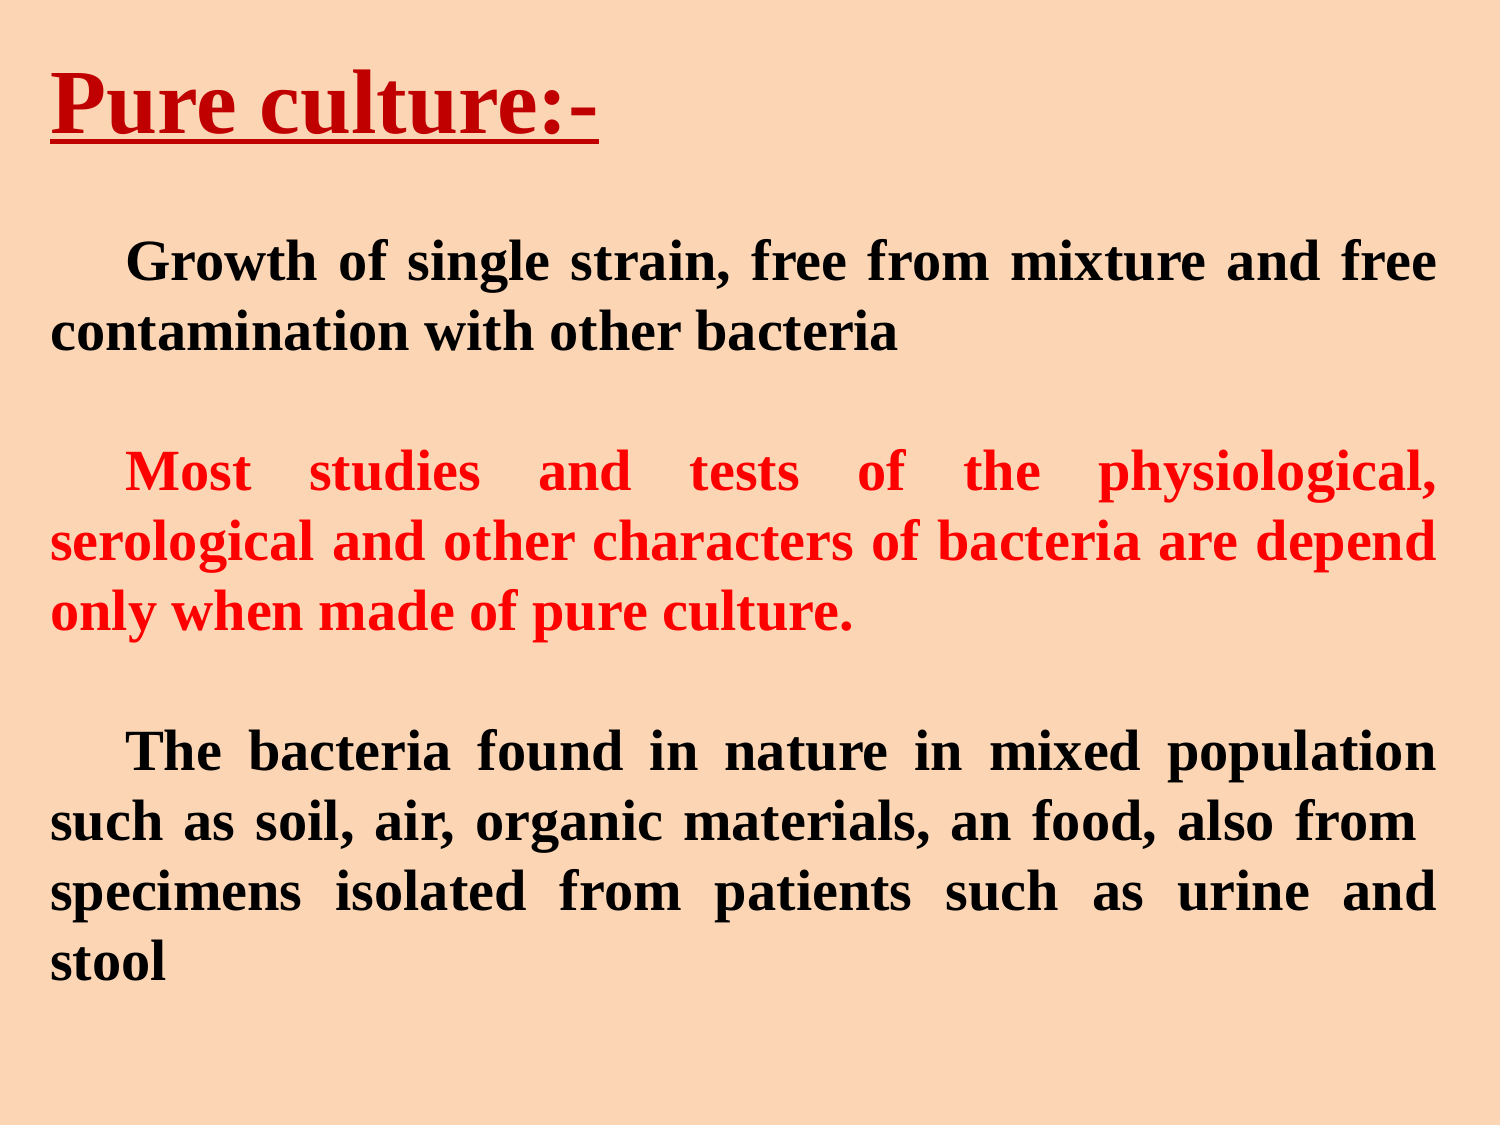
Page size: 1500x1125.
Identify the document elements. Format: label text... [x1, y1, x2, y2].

text_box Pure culture:- Growth of single strain, free from mixture and free contamination with other bacteria Most studies and tests of the physiological, serological and other characters of bacteria are depend only when made of pure culture. The bacteria found in nature in mixed population such as soil, air, organic materials, an food, also from specimens isolated from patients such as urine and stool [35, 34, 1454, 1000]
